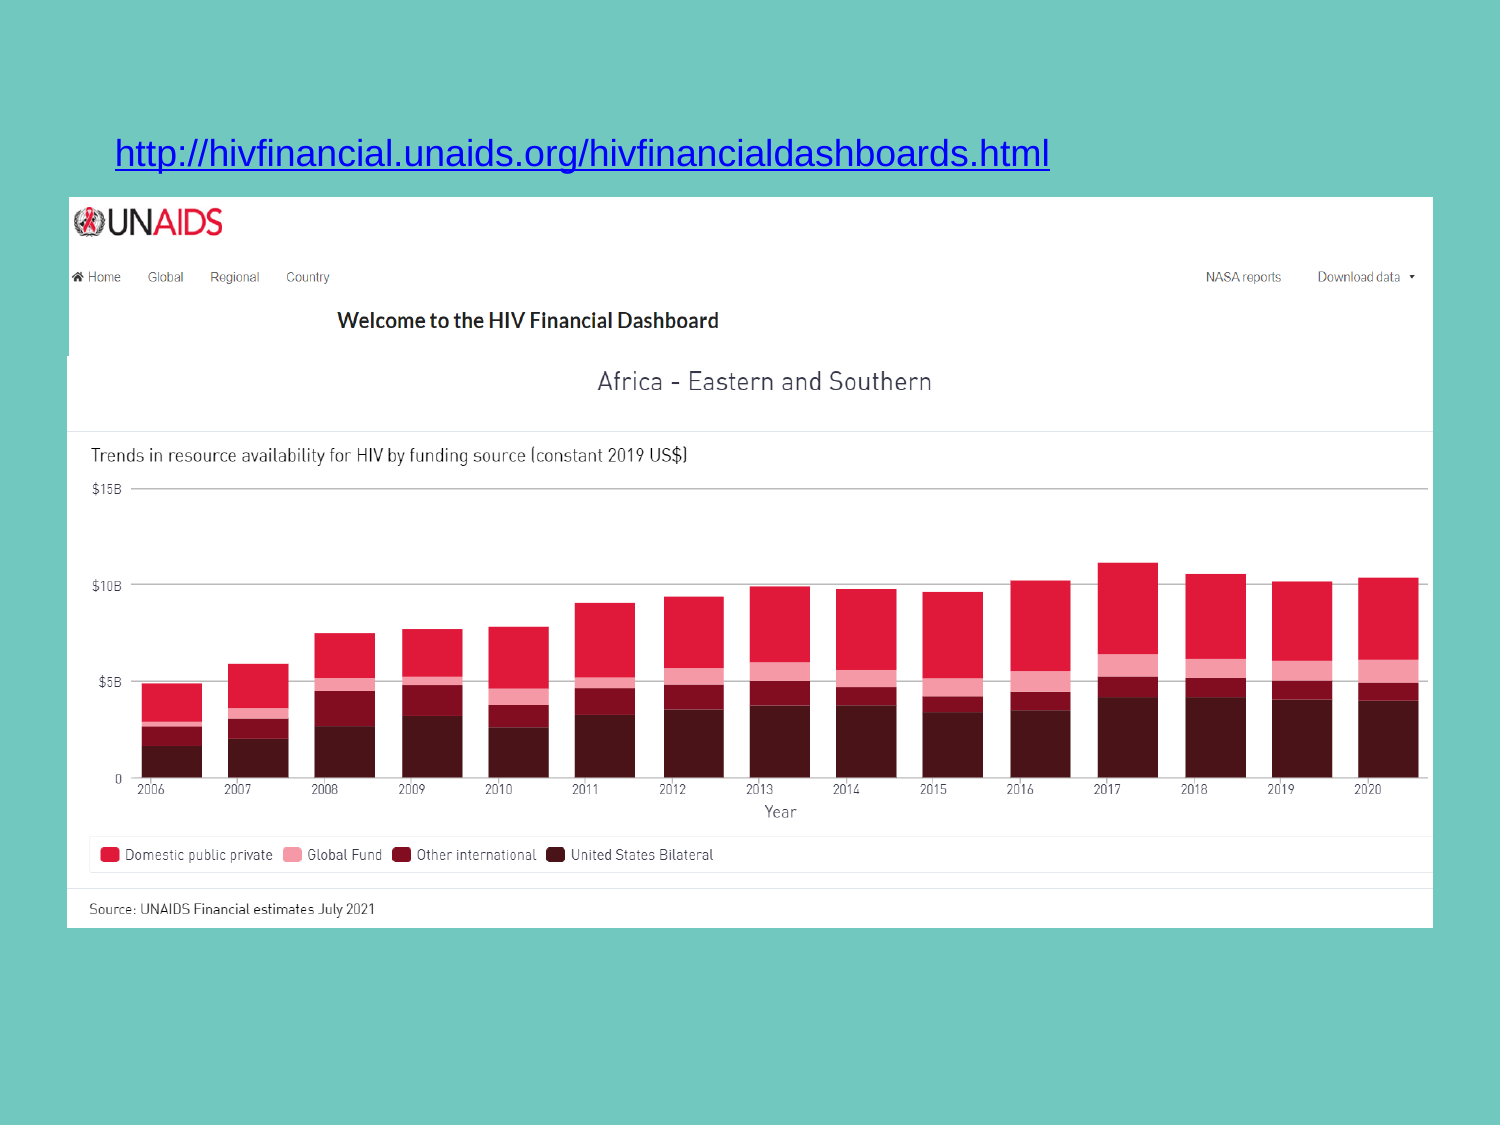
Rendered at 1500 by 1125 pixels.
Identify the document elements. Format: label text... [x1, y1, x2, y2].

picture [0, 0, 1500, 1125]
text_box http://hivfinancial.unaids.org/hivfinancialdashboards.html [99, 121, 1116, 182]
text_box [67, 197, 1433, 928]
